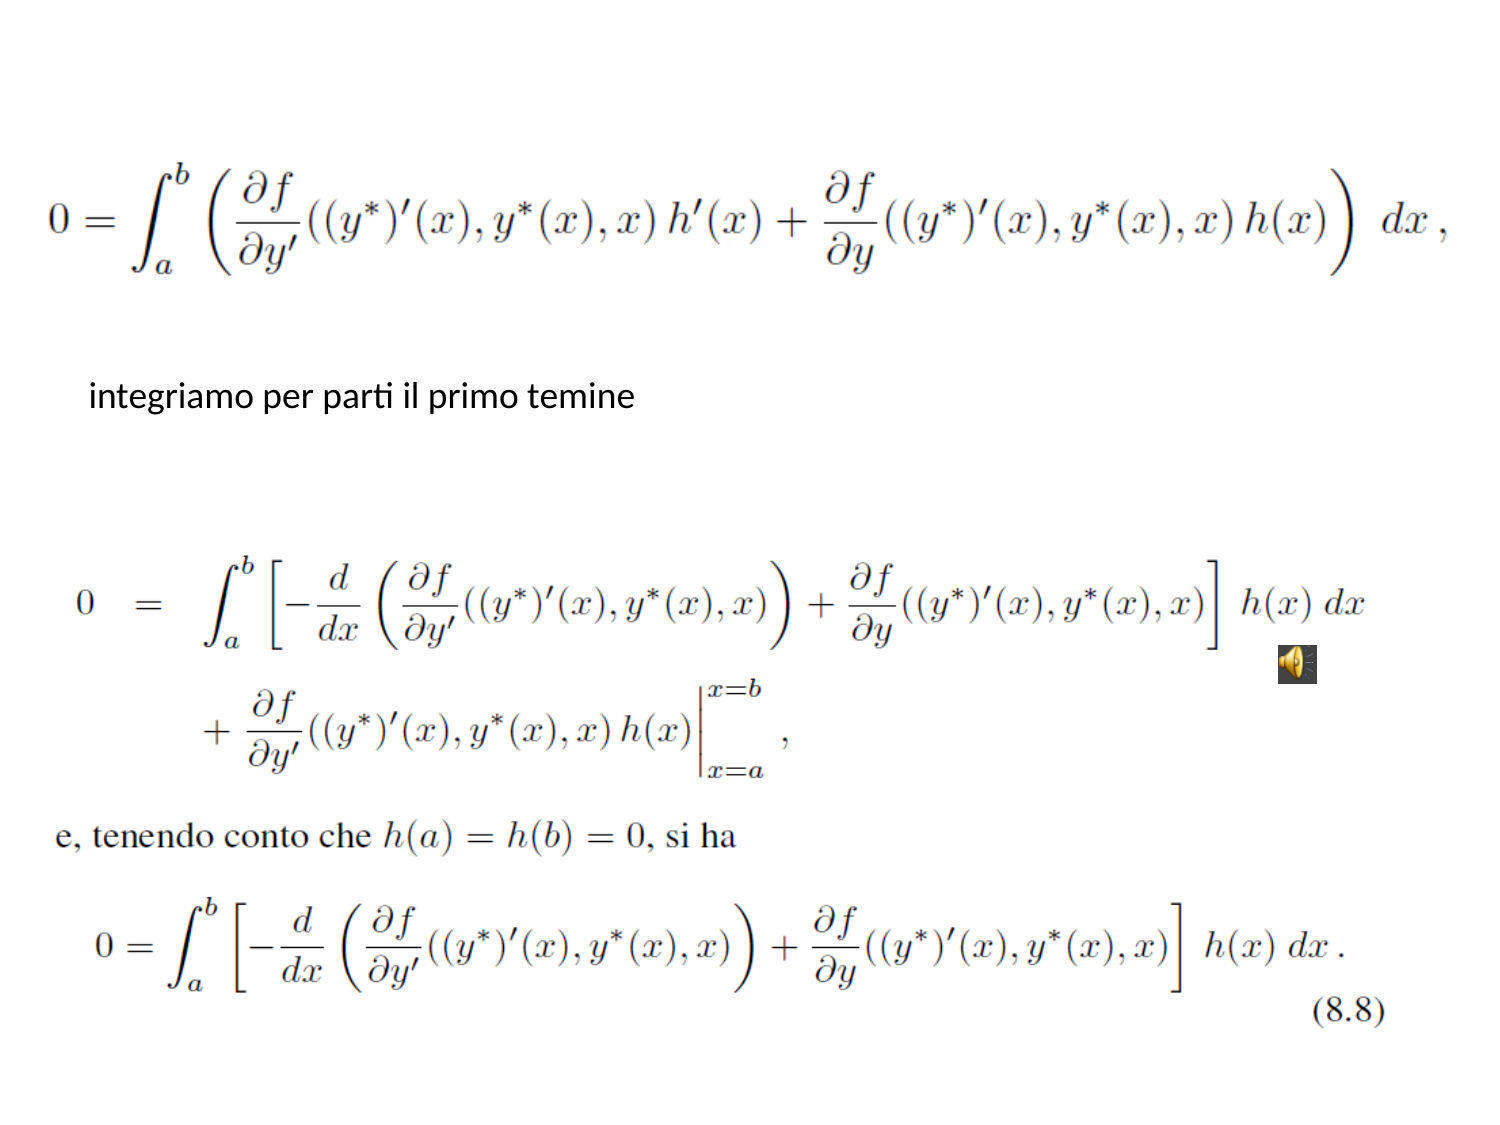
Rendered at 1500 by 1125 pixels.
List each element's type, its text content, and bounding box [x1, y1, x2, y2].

picture [23, 523, 1486, 1032]
text_box integriamo per parti il primo temine [73, 363, 652, 423]
picture [8, 128, 1492, 309]
